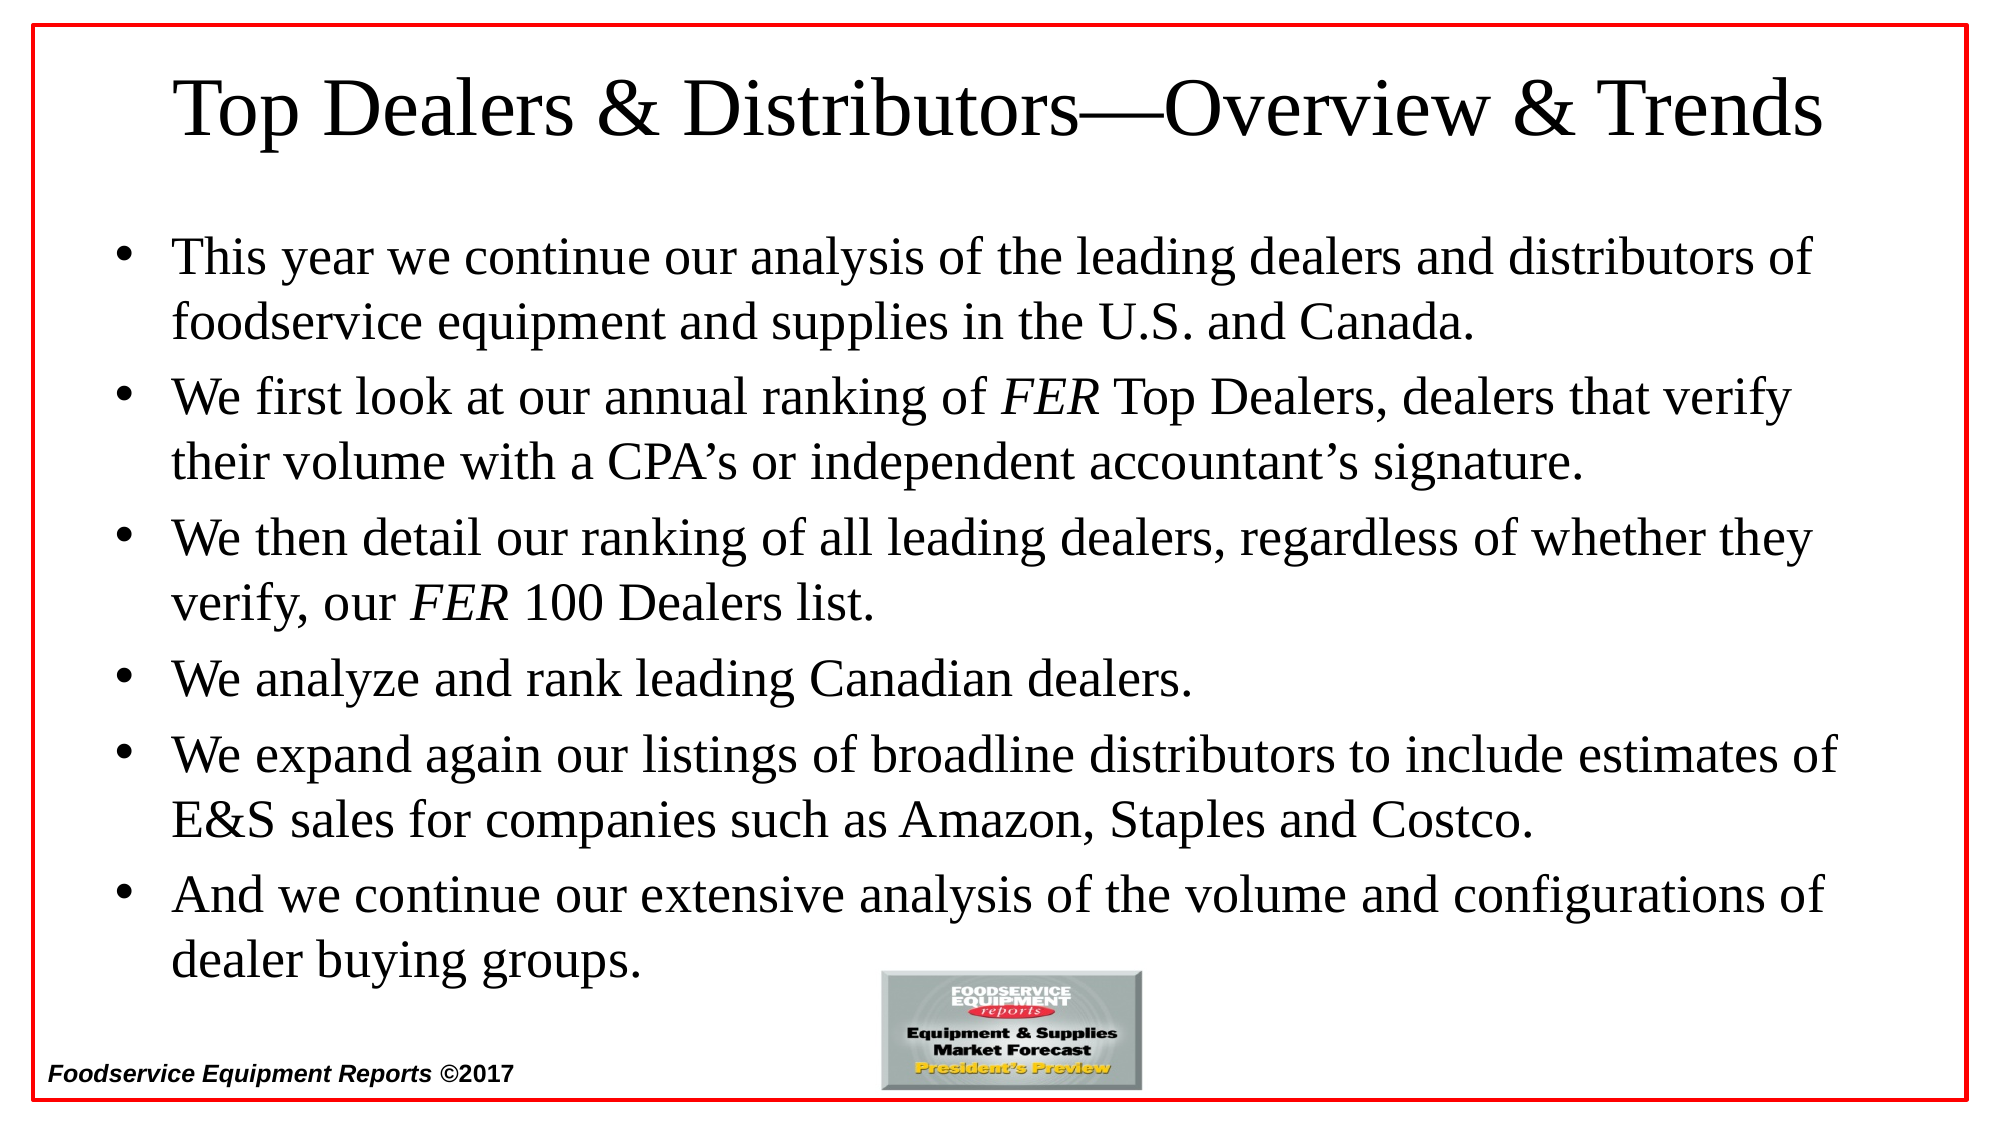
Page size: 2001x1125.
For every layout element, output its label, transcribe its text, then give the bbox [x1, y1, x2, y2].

title Top Dealers & Distributors—Overview & Trends [99, 45, 1900, 212]
picture [875, 963, 1150, 1097]
list This year we continue our analysis of the leading dealers and distributors of foodservice equipment and supplies in the U.S. and Canada. We first look at our annual ranking of FER Top Dealers, dealers that verify their volume with a CPA’s or independent accountant’s signature. We then detail our ranking of all leading dealers, regardless of whether they verify, our FER 100 Dealers list. We analyze and rank leading Canadian dealers. We expand again our listings of broadline distributors to include estimates of E&S sales for companies such as Amazon, Staples and Costco. And we continue our extensive analysis of the volume and configurations of dealer buying groups. [99, 212, 1900, 963]
